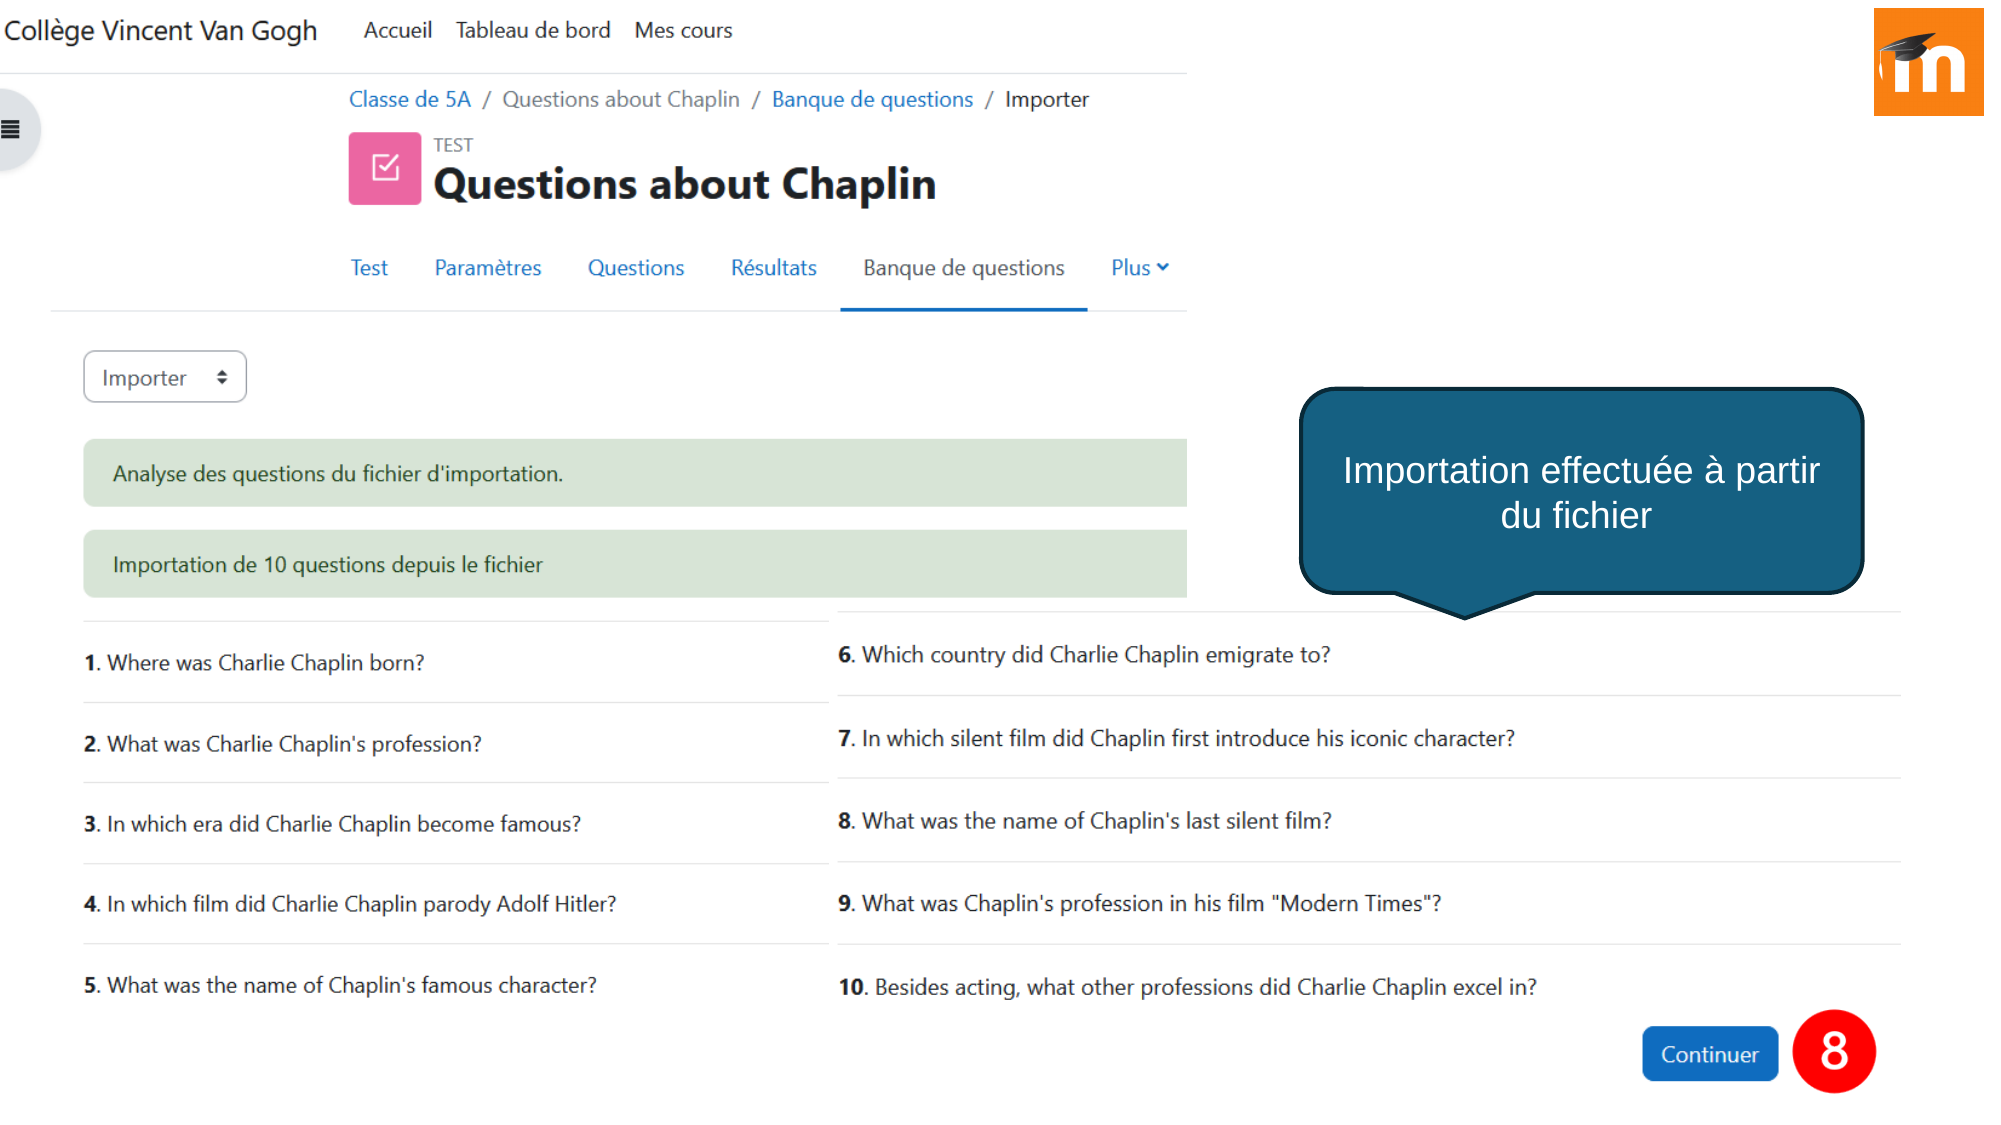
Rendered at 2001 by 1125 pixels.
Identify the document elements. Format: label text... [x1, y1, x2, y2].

text_box Importation effectuée à partir du fichier [1298, 386, 1865, 605]
picture [0, 0, 1902, 1105]
picture [1874, 8, 1984, 116]
